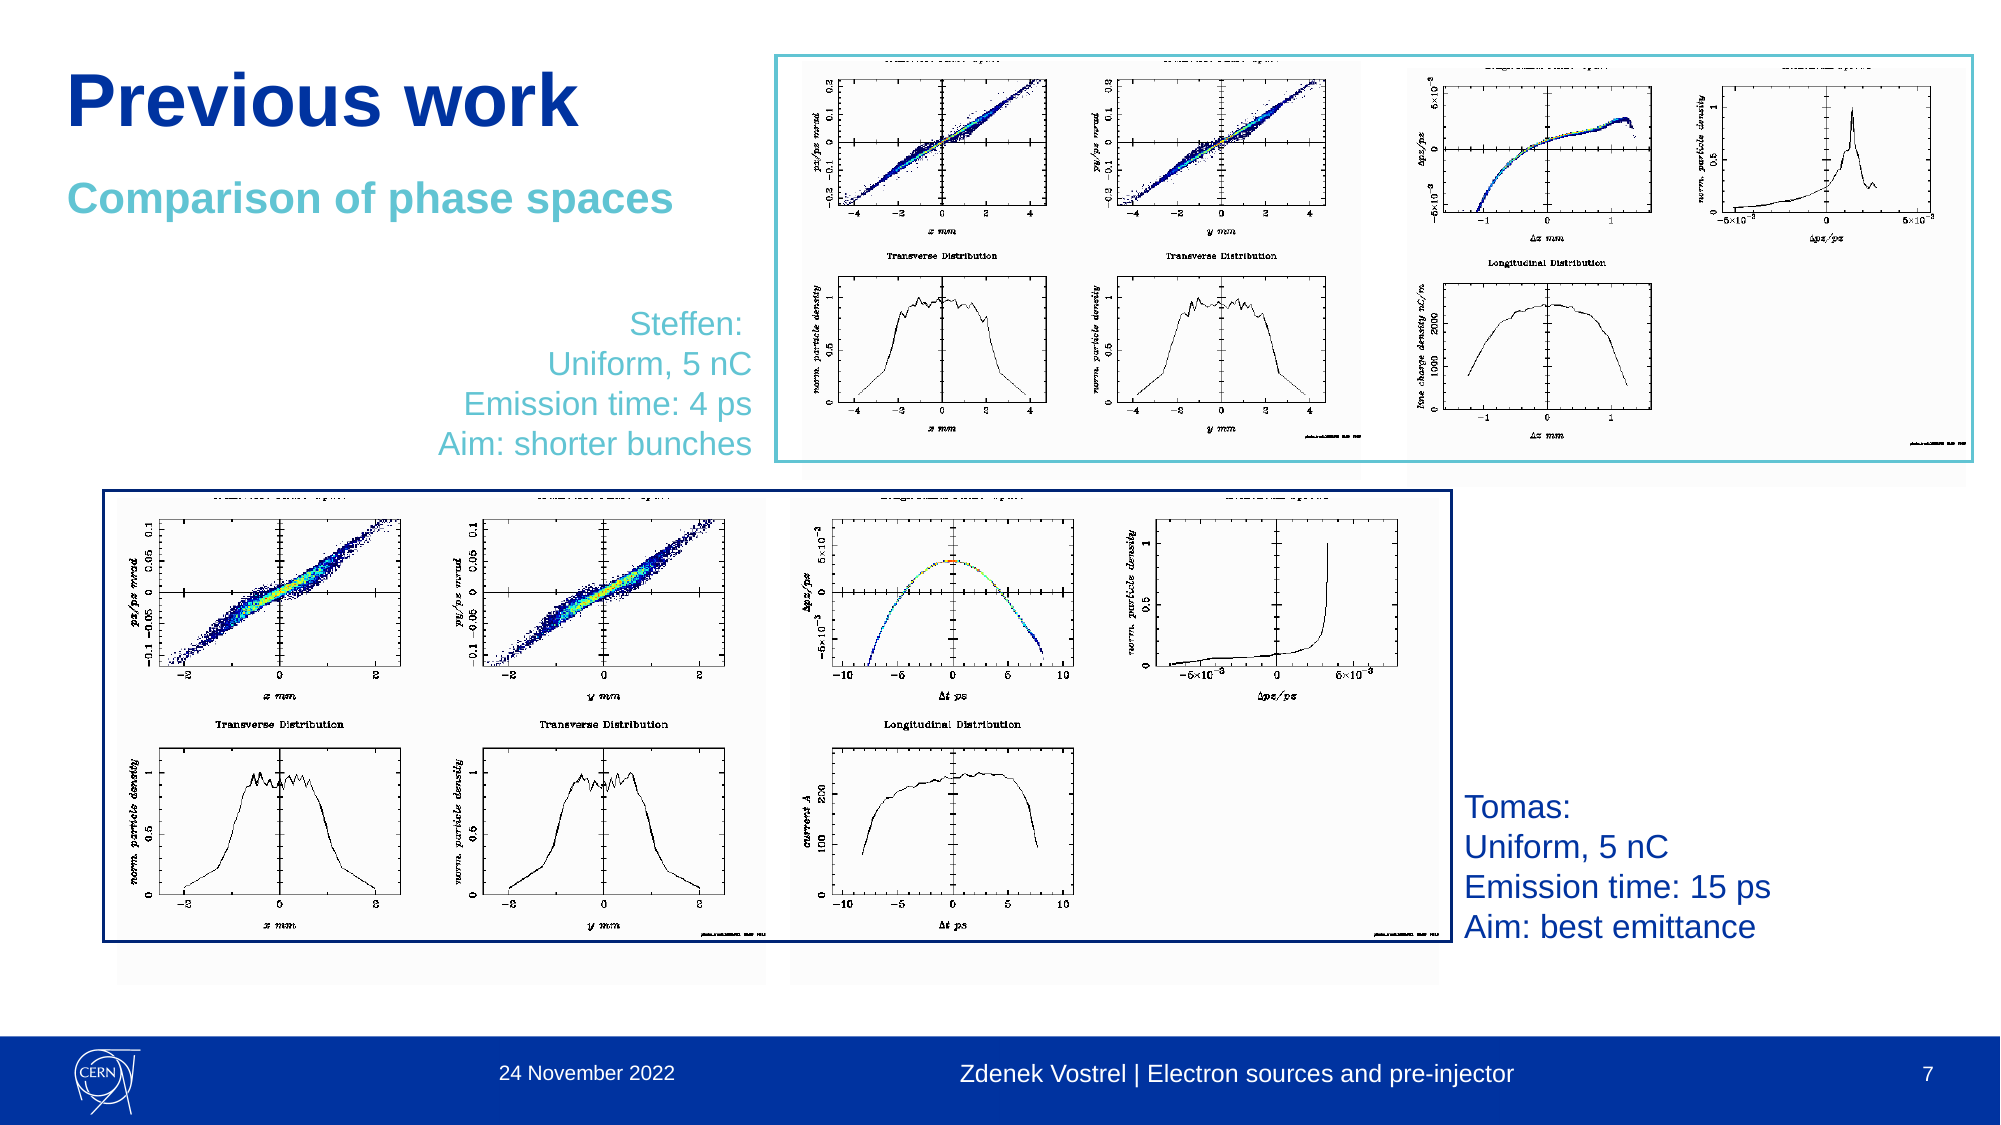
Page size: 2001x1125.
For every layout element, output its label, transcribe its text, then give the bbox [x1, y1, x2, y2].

picture [790, 498, 1439, 985]
title Previous work [66, 61, 775, 175]
text_box Steffen: Uniform, 5 nC Emission time: 4 ps Aim: shorter bunches [377, 302, 753, 462]
slide_number 7 [1822, 1042, 1934, 1103]
text_box Comparison of phase spaces [66, 175, 775, 235]
footer Zdenek Vostrel | Electron sources and pre-injector [698, 1042, 1777, 1103]
picture [1407, 68, 1966, 487]
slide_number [422, 1041, 676, 1102]
text_box [102, 489, 1453, 943]
picture [117, 498, 766, 985]
text_box [775, 55, 1974, 462]
picture [802, 61, 1361, 480]
picture [0, 1036, 2000, 1125]
text_box Tomas: Uniform, 5 nC Emission time: 15 ps Aim: best emittance [1464, 785, 2000, 945]
